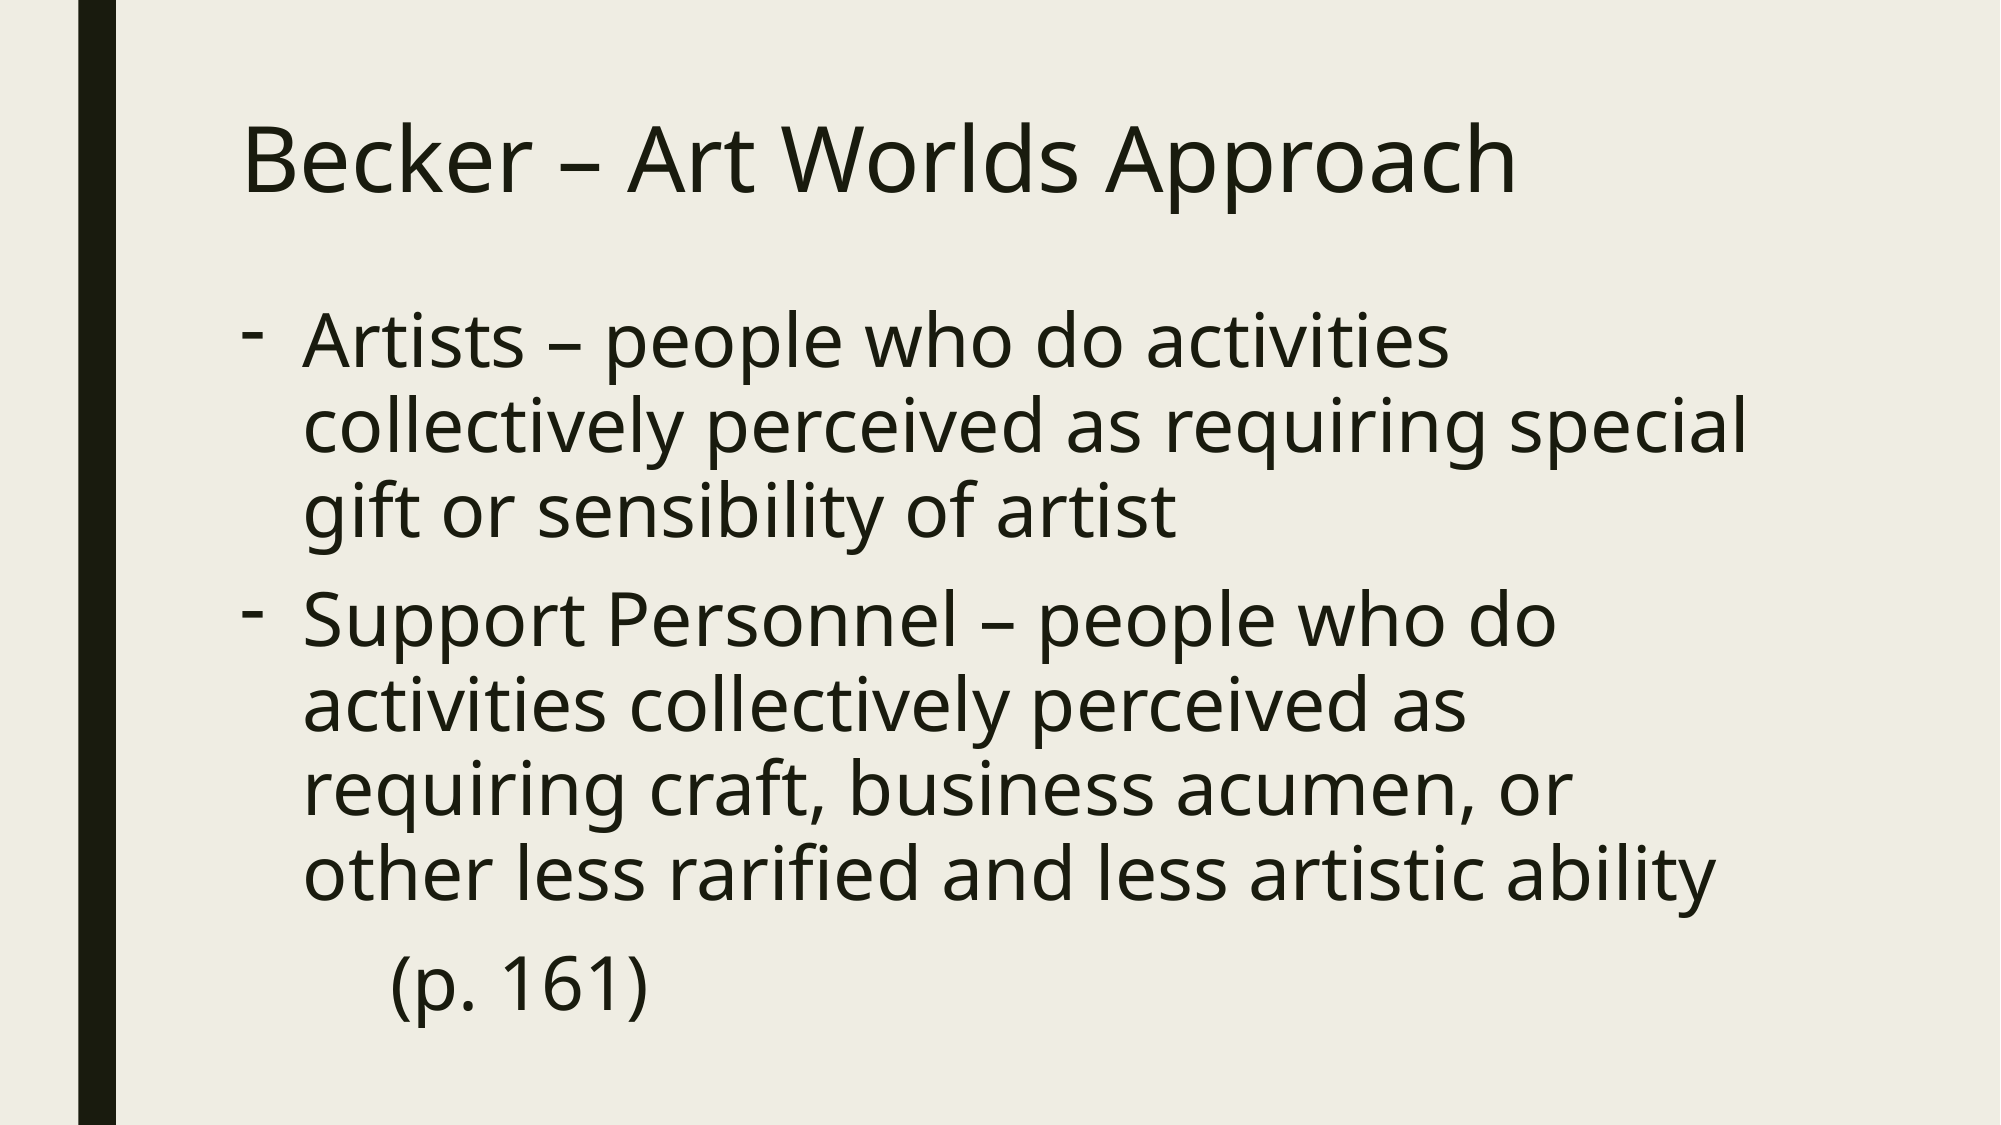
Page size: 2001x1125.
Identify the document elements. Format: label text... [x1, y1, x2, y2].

title Becker – Art Worlds Approach [225, 106, 1800, 292]
list Artists – people who do activities collectively perceived as requiring special gift or sensibility of artist Support Personnel – people who do activities collectively perceived as requiring craft, business acumen, or other less rarified and less artistic ability (p. 161) [225, 292, 1800, 1086]
